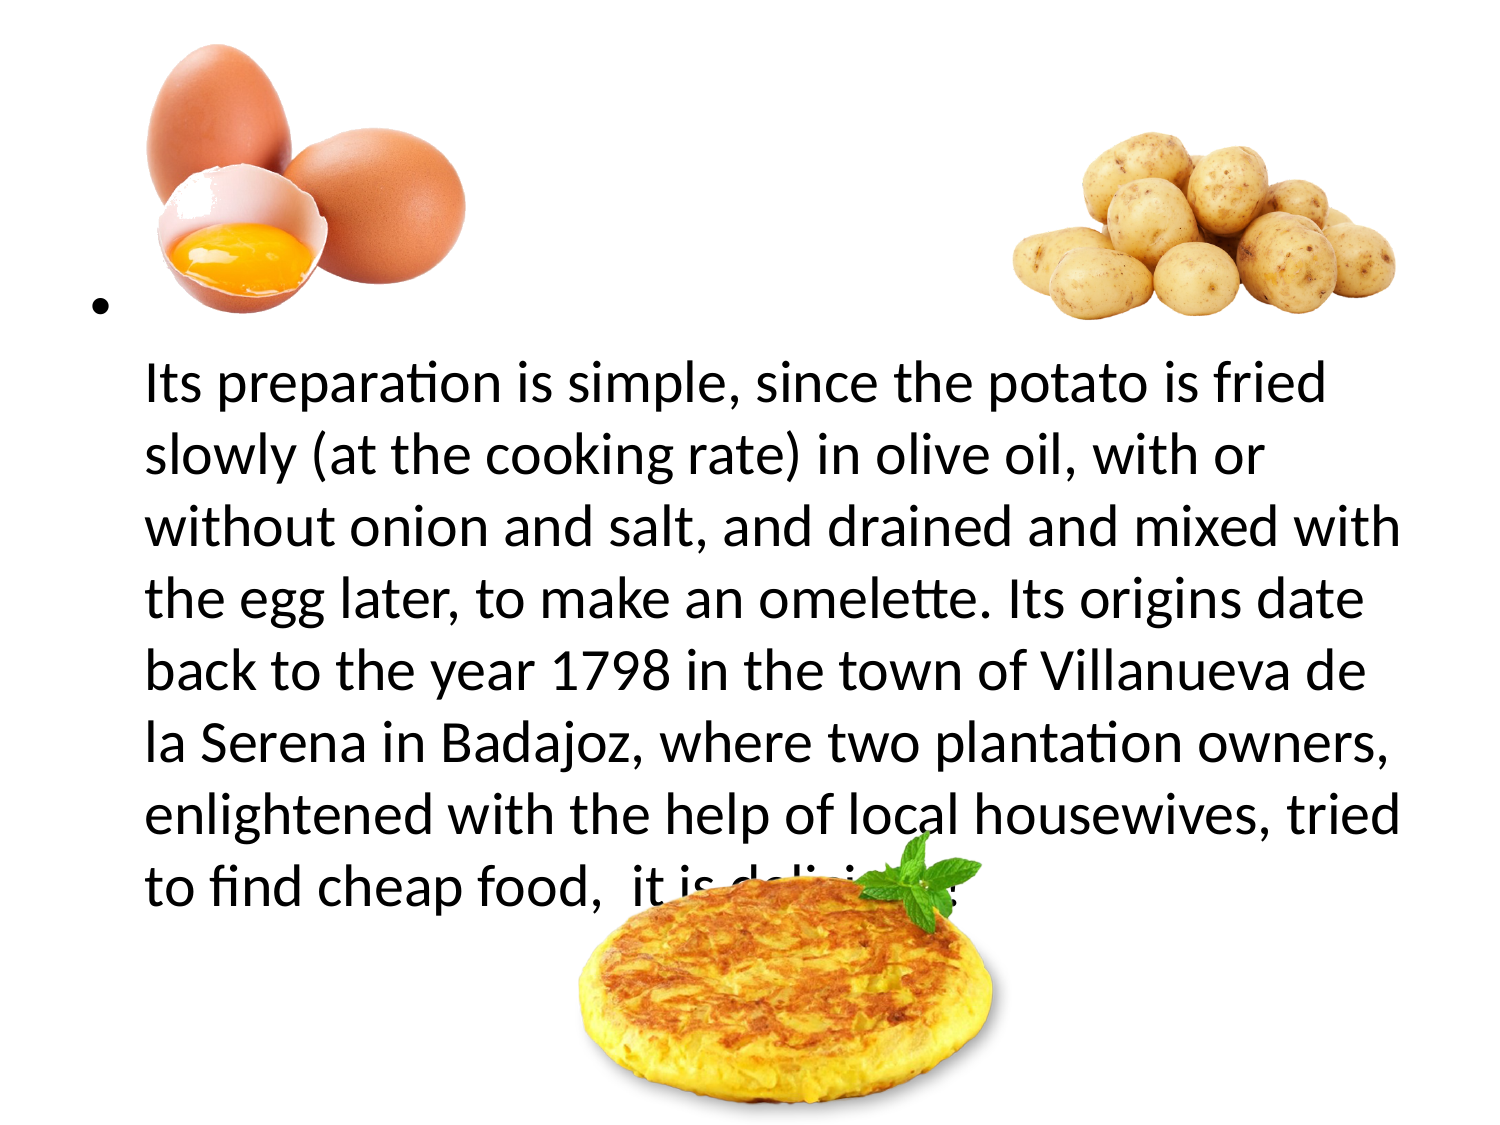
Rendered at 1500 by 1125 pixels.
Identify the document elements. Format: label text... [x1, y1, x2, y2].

picture [997, 66, 1412, 355]
picture [100, 30, 491, 342]
list Its preparation is simple, since the potato is fried slowly (at the cooking rate) in olive oil, with or without onion and salt, and drained and mixed with the egg later, to make an omelette. Its origins date back to the year 1798 in the town of Villanueva de la Serena in Badajoz, where two plantation owners, enlightened with the help of local housewives, tried to find cheap food, it is delicious! [75, 262, 1425, 1005]
picture [560, 828, 1022, 1125]
